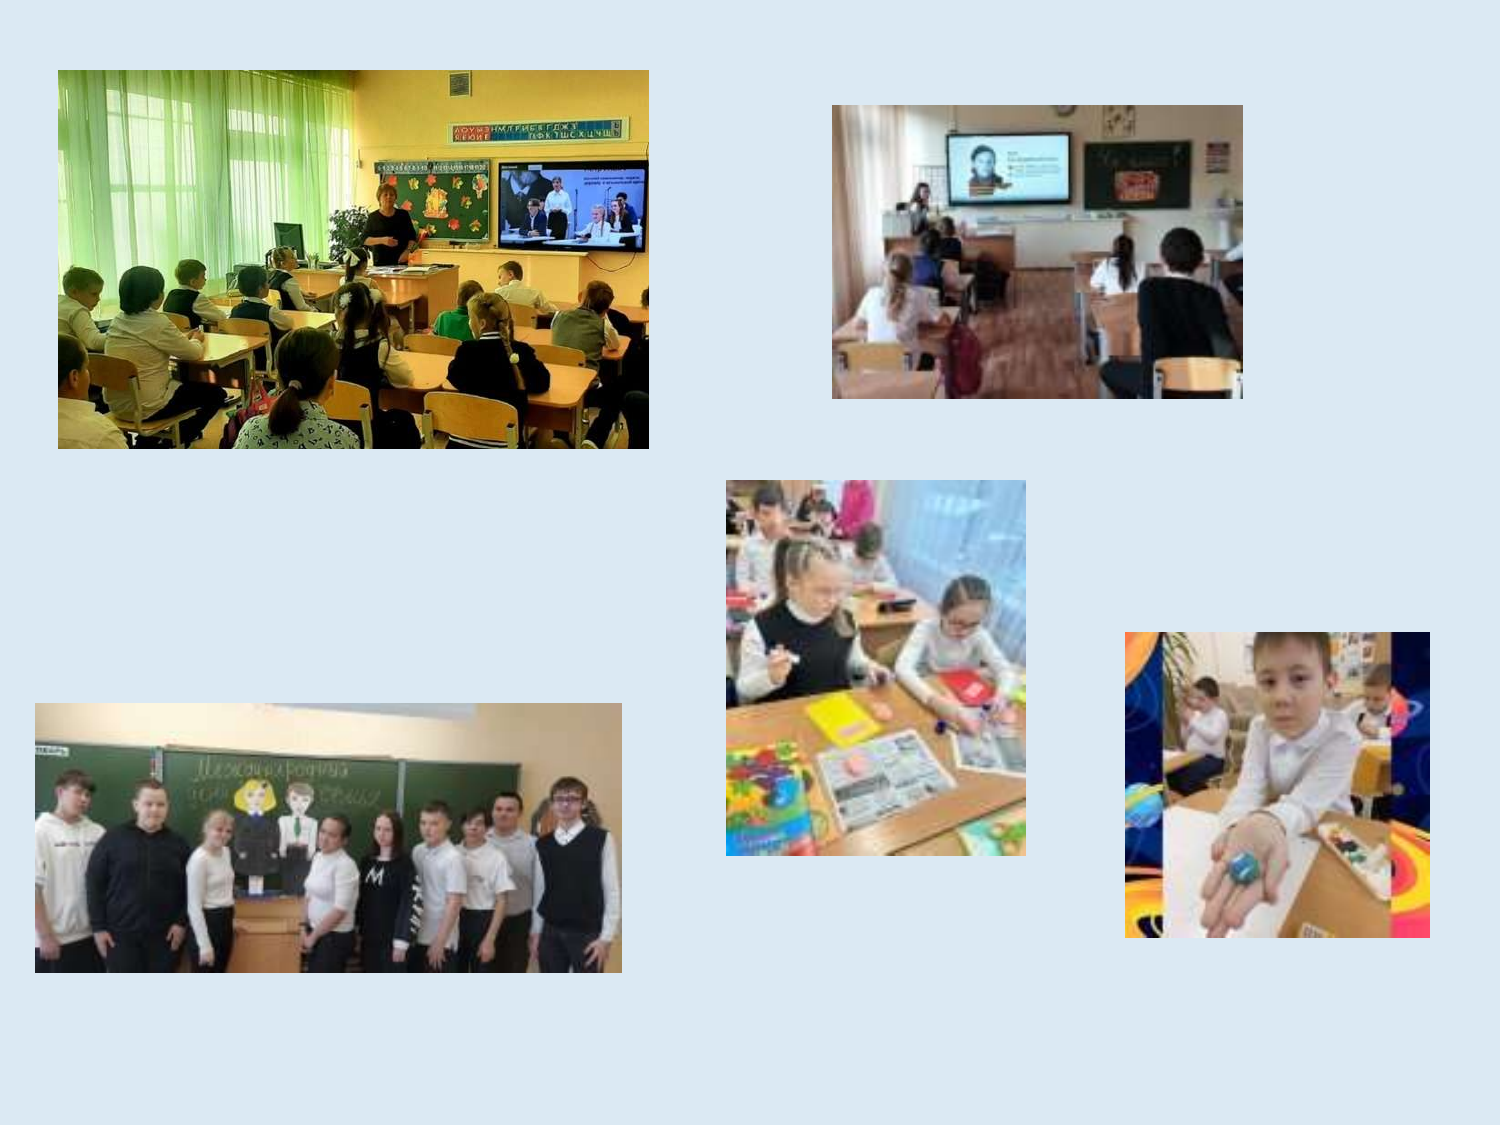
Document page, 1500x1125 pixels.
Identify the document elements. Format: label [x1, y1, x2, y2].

picture [726, 480, 1026, 856]
picture [58, 70, 649, 449]
picture [831, 105, 1243, 399]
picture [1124, 632, 1430, 938]
picture [34, 702, 622, 973]
